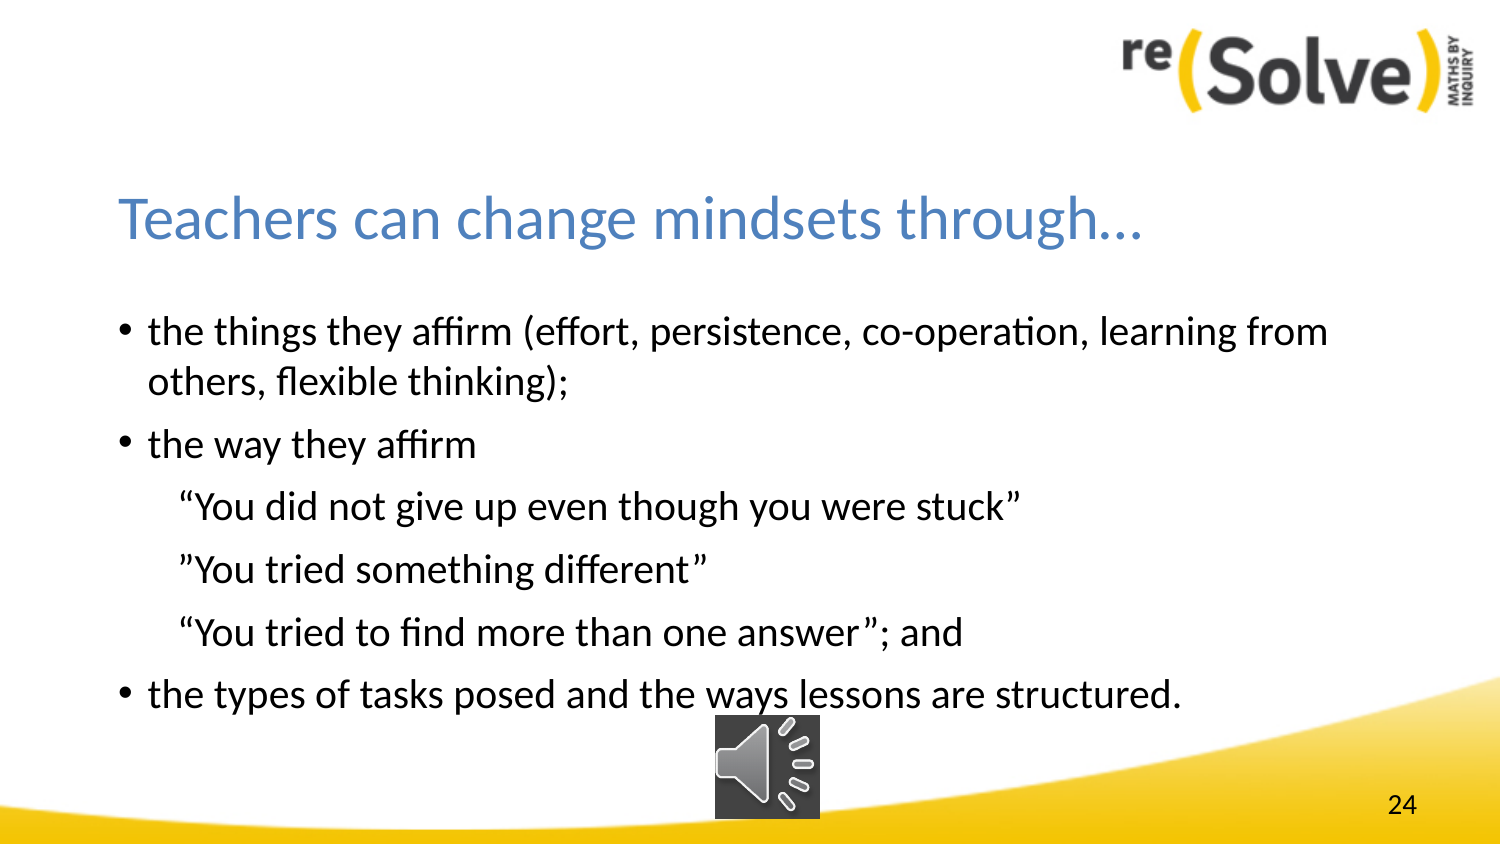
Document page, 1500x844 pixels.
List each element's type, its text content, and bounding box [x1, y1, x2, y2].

title Teachers can change mindsets through… [118, 177, 1418, 303]
list the things they affirm (effort, persistence, co-operation, learning from others, flexible thinking); the way they affirm “You did not give up even though you were stuck” ”You tried something different” “You tried to find more than one answer”; and the types of tasks posed and the ways lessons are structured. [118, 303, 1418, 718]
picture [0, 0, 1500, 844]
slide_number 24 [1181, 779, 1418, 827]
